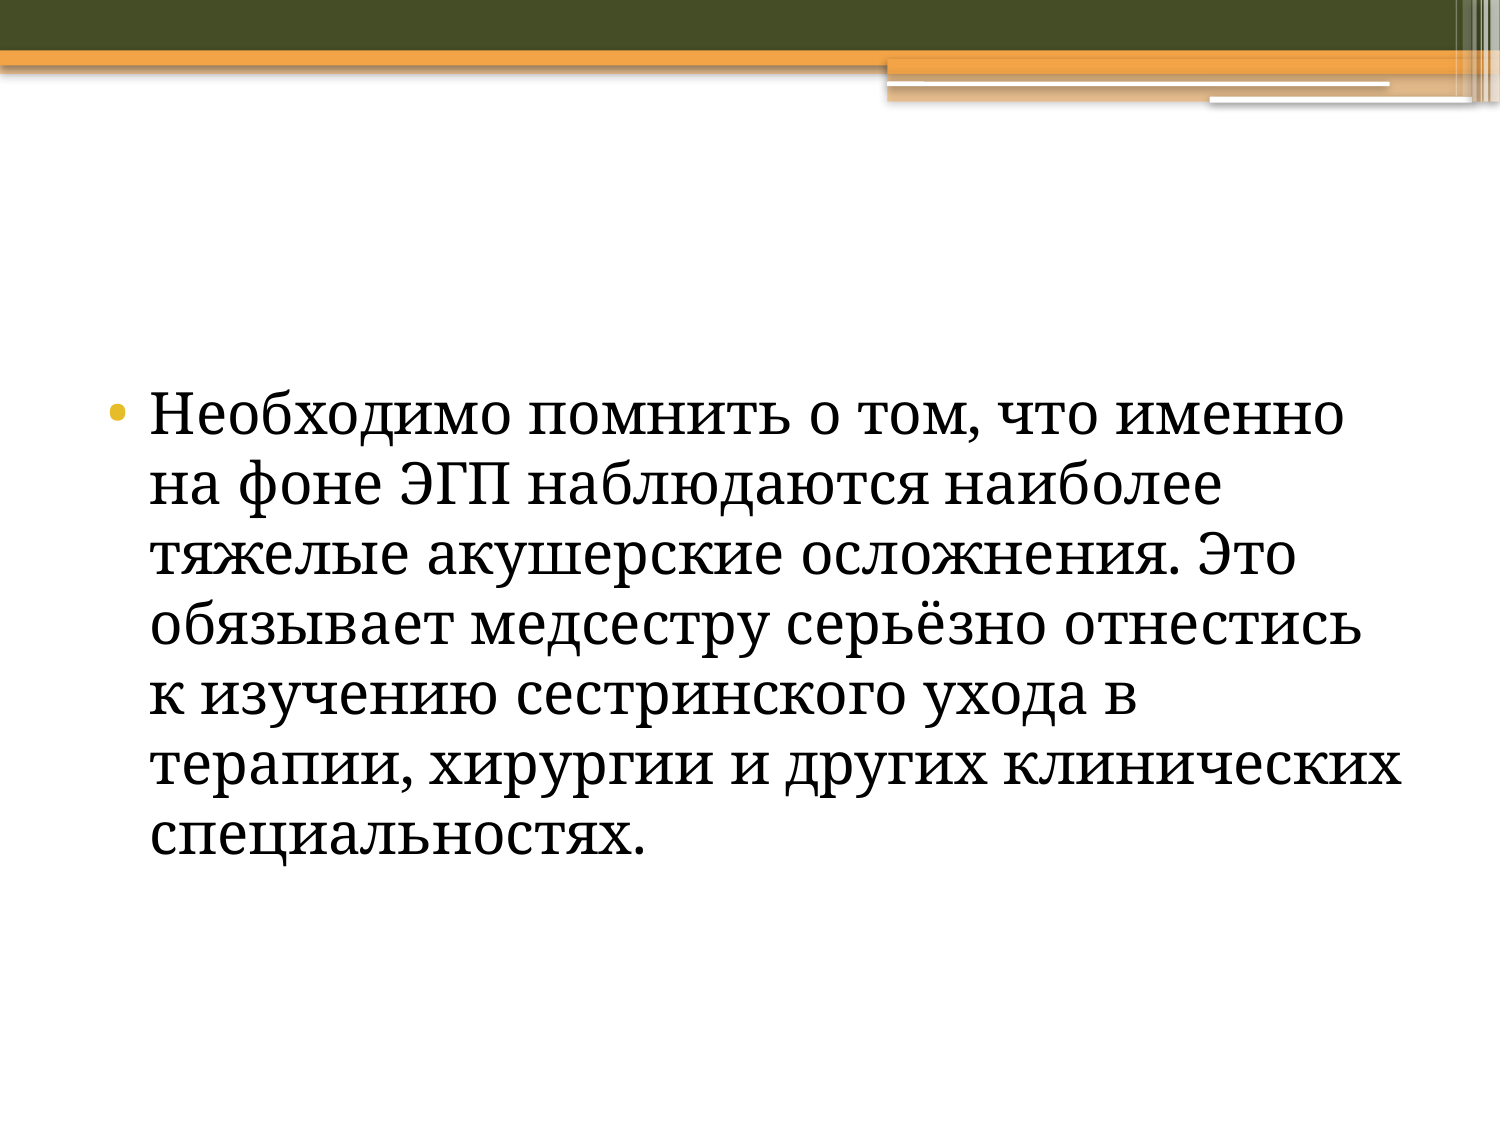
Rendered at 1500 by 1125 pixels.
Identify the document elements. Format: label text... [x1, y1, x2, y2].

list Необходимо помнить о том, что именно на фоне ЭГП наблюдаются наиболее тяжелые акушерские осложнения. Это обязывает медсестру серьёзно отнестись к изучению сестринского ухода в терапии, хирургии и других клинических специальностях. [75, 368, 1425, 1079]
